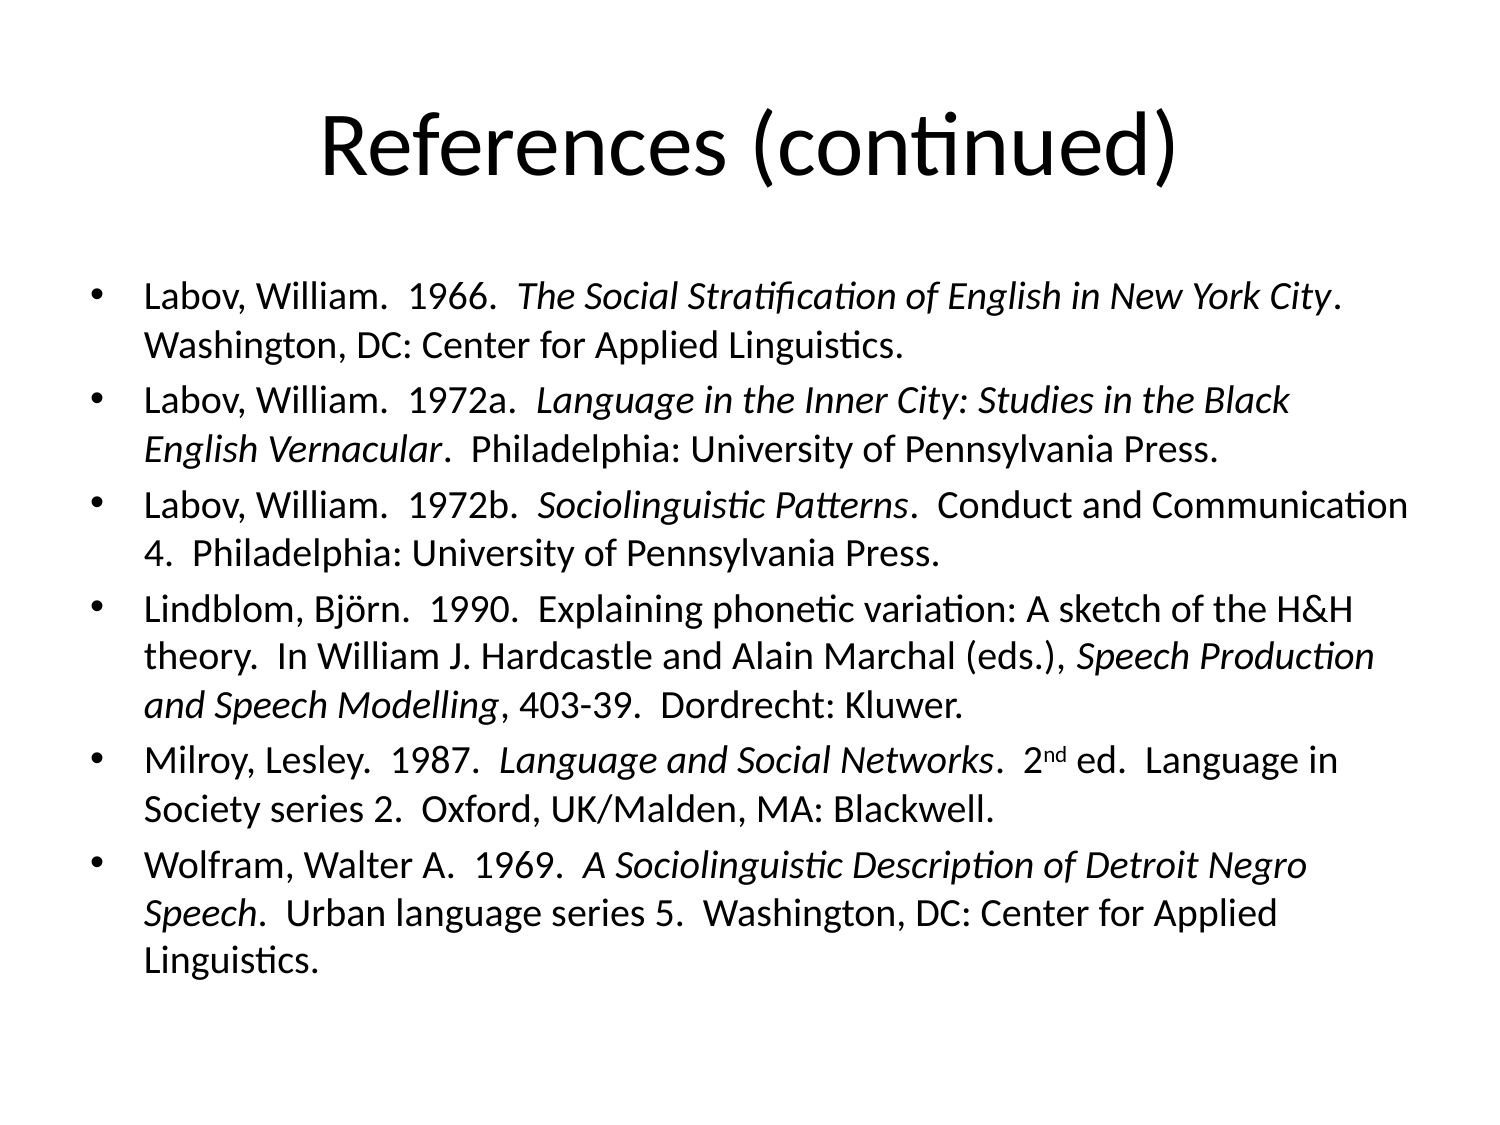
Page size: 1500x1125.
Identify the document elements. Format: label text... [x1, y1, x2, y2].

list Labov, William. 1966. The Social Stratification of English in New York City. Washington, DC: Center for Applied Linguistics. Labov, William. 1972a. Language in the Inner City: Studies in the Black English Vernacular. Philadelphia: University of Pennsylvania Press. Labov, William. 1972b. Sociolinguistic Patterns. Conduct and Communication 4. Philadelphia: University of Pennsylvania Press. Lindblom, Björn. 1990. Explaining phonetic variation: A sketch of the H&H theory. In William J. Hardcastle and Alain Marchal (eds.), Speech Production and Speech Modelling, 403-39. Dordrecht: Kluwer. Milroy, Lesley. 1987. Language and Social Networks. 2nd ed. Language in Society series 2. Oxford, UK/Malden, MA: Blackwell. Wolfram, Walter A. 1969. A Sociolinguistic Description of Detroit Negro Speech. Urban language series 5. Washington, DC: Center for Applied Linguistics. [75, 262, 1425, 1005]
title References (continued) [75, 45, 1425, 233]
